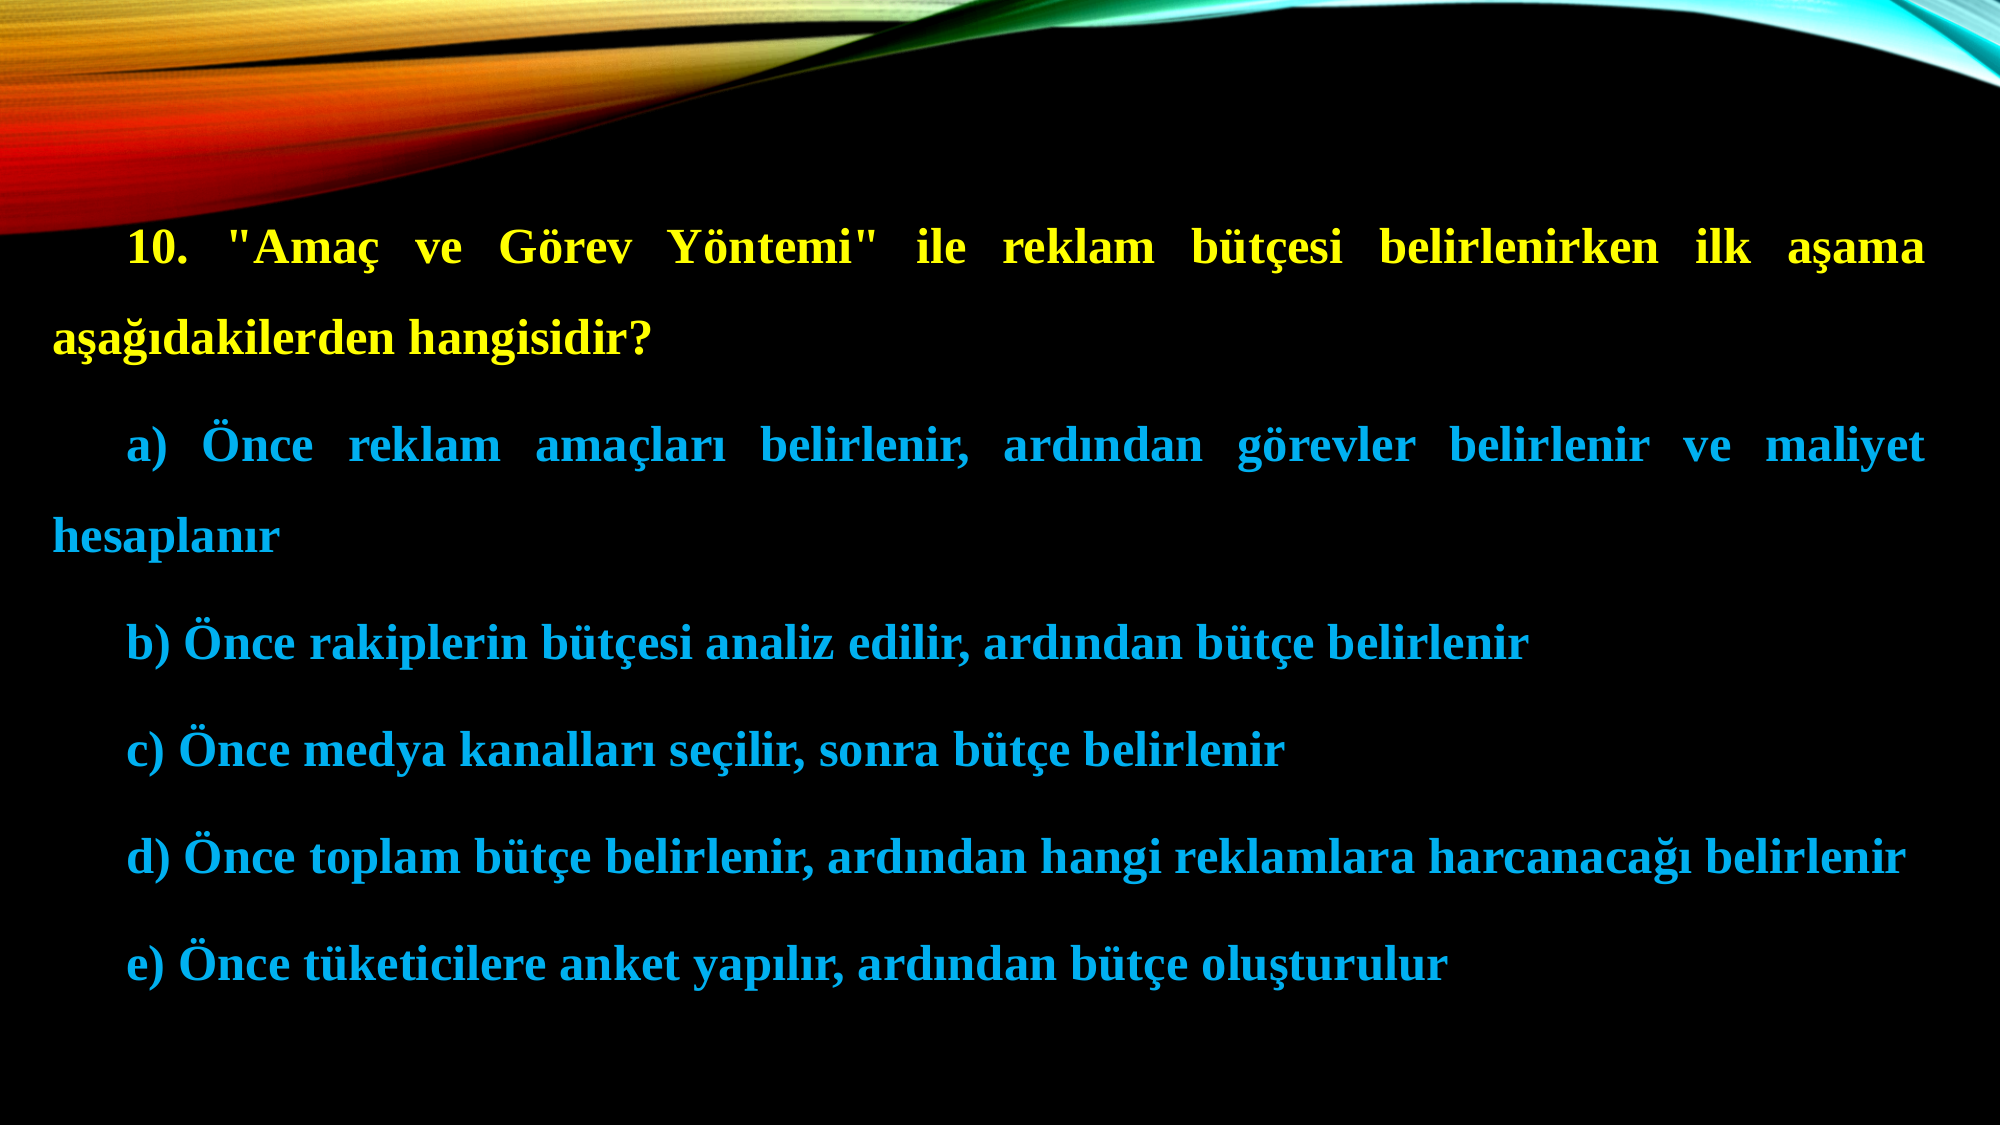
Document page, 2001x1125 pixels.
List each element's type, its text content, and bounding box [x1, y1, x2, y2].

picture [0, 0, 2000, 237]
list 10. "Amaç ve Görev Yöntemi" ile reklam bütçesi belirlenirken ilk aşama aşağıdakilerden hangisidir? a) Önce reklam amaçları belirlenir, ardından görevler belirlenir ve maliyet hesaplanır b) Önce rakiplerin bütçesi analiz edilir, ardından bütçe belirlenir c) Önce medya kanalları seçilir, sonra bütçe belirlenir d) Önce toplam bütçe belirlenir, ardından hangi reklamlara harcanacağı belirlenir e) Önce tüketicilere anket yapılır, ardından bütçe oluşturulur [37, 97, 1944, 1073]
